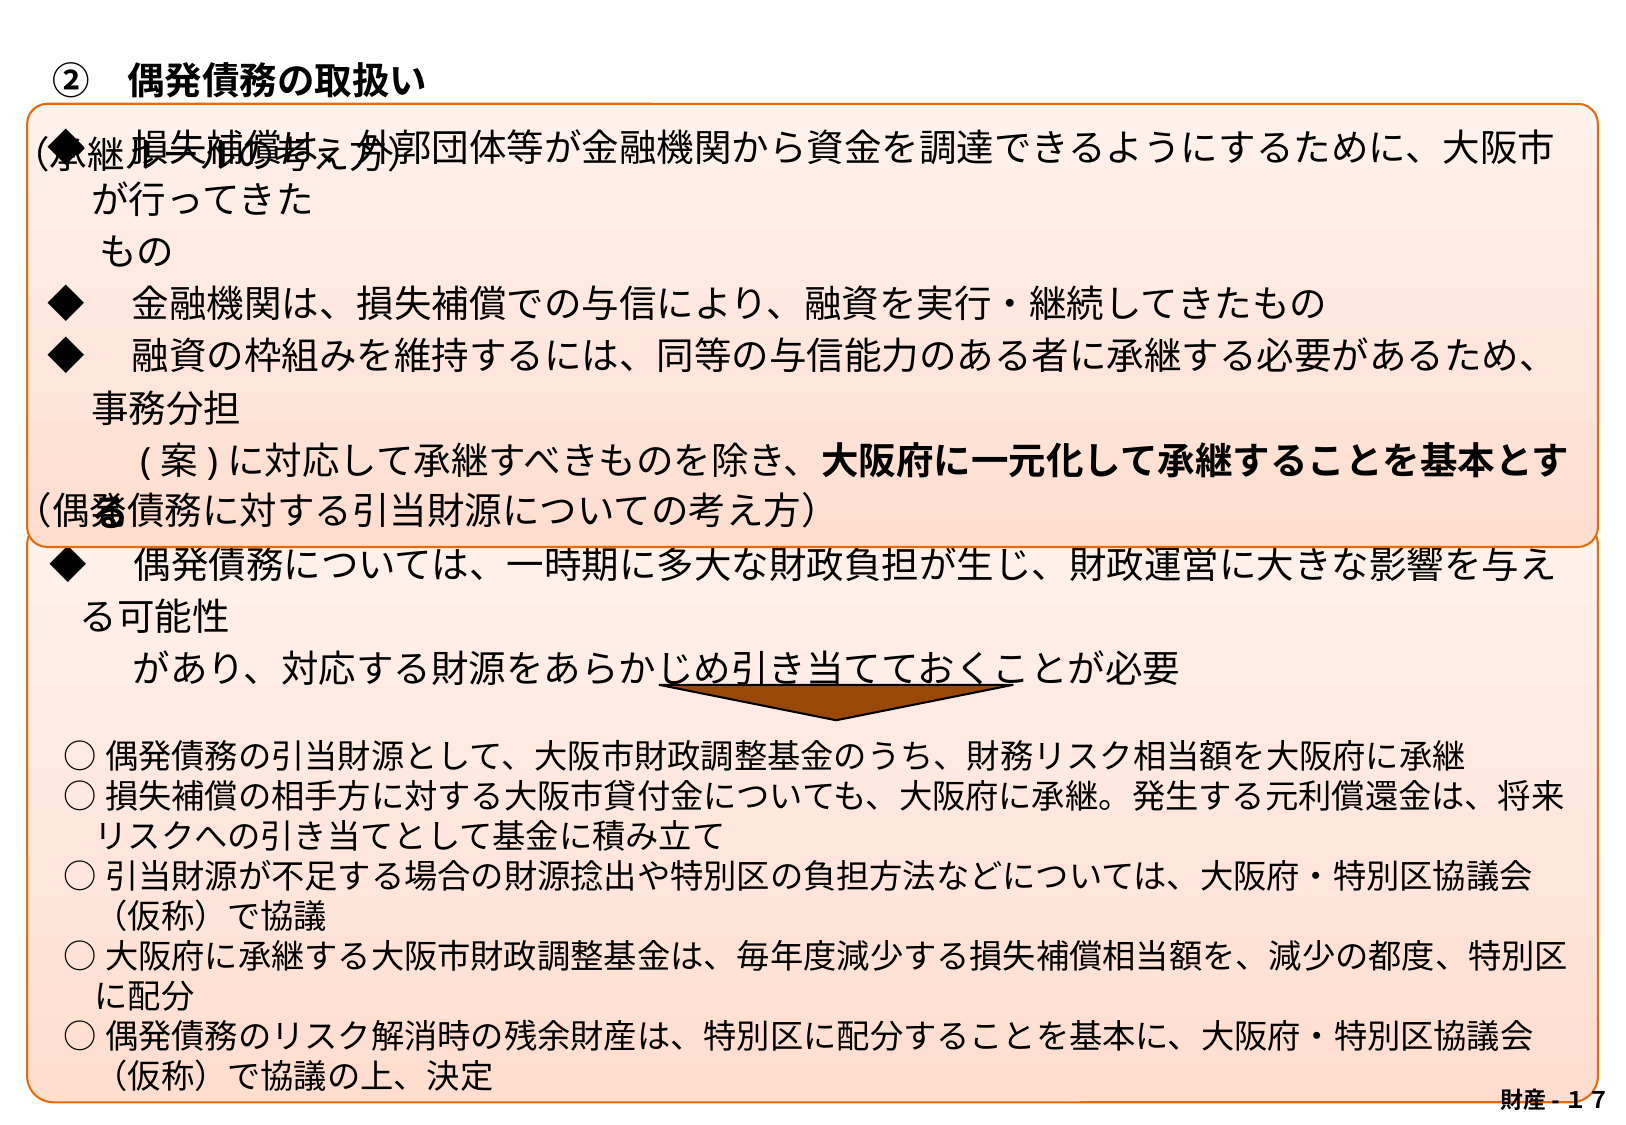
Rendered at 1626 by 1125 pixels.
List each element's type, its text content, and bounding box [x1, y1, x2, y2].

text_box ◆ 偶発債務については、一時期に多大な財政負担が生じ、財政運営に大きな影響を与える可能性 があり、対応する財源をあらかじめ引き当てておくことが必要 ○偶発債務の引当財源として、大阪市財政調整基金のうち、財務リスク相当額を大阪府に承継 ○損失補償の相手方に対する大阪市貸付金についても、大阪府に承継。発生する元利償還金は、将来リスクへの引き当てとして基金に積み立て ○引当財源が不足する場合の財源捻出や特別区の負担方法などについては、大阪府・特別区協議会（仮称）で協議 ○大阪府に承継する大阪市財政調整基金は、毎年度減少する損失補償相当額を、減少の都度、特別区に配分 ○偶発債務のリスク解消時の残余財産は、特別区に配分することを基本に、大阪府・特別区協議会（仮称）で協議の上、決定 [27, 536, 1598, 1103]
text_box （承継ルールの考え方） [0, 123, 480, 184]
text_box 財産-１７ [1474, 1069, 1625, 1125]
text_box ◆ 損失補償は、外郭団体等が金融機関から資金を調達できるようにするために、大阪市が行ってきた もの ◆ 金融機関は、損失補償での与信により、融資を実行・継続してきたもの ◆ 融資の枠組みを維持するには、同等の与信能力のある者に承継する必要があるため、事務分担 (案)に対応して承継すべきものを除き、大阪府に一元化して承継することを基本とする [27, 103, 1598, 547]
text_box [658, 684, 1014, 721]
text_box ② 偶発債務の取扱い [0, 66, 1133, 123]
text_box （偶発債務に対する引当財源についての考え方） [0, 479, 896, 540]
